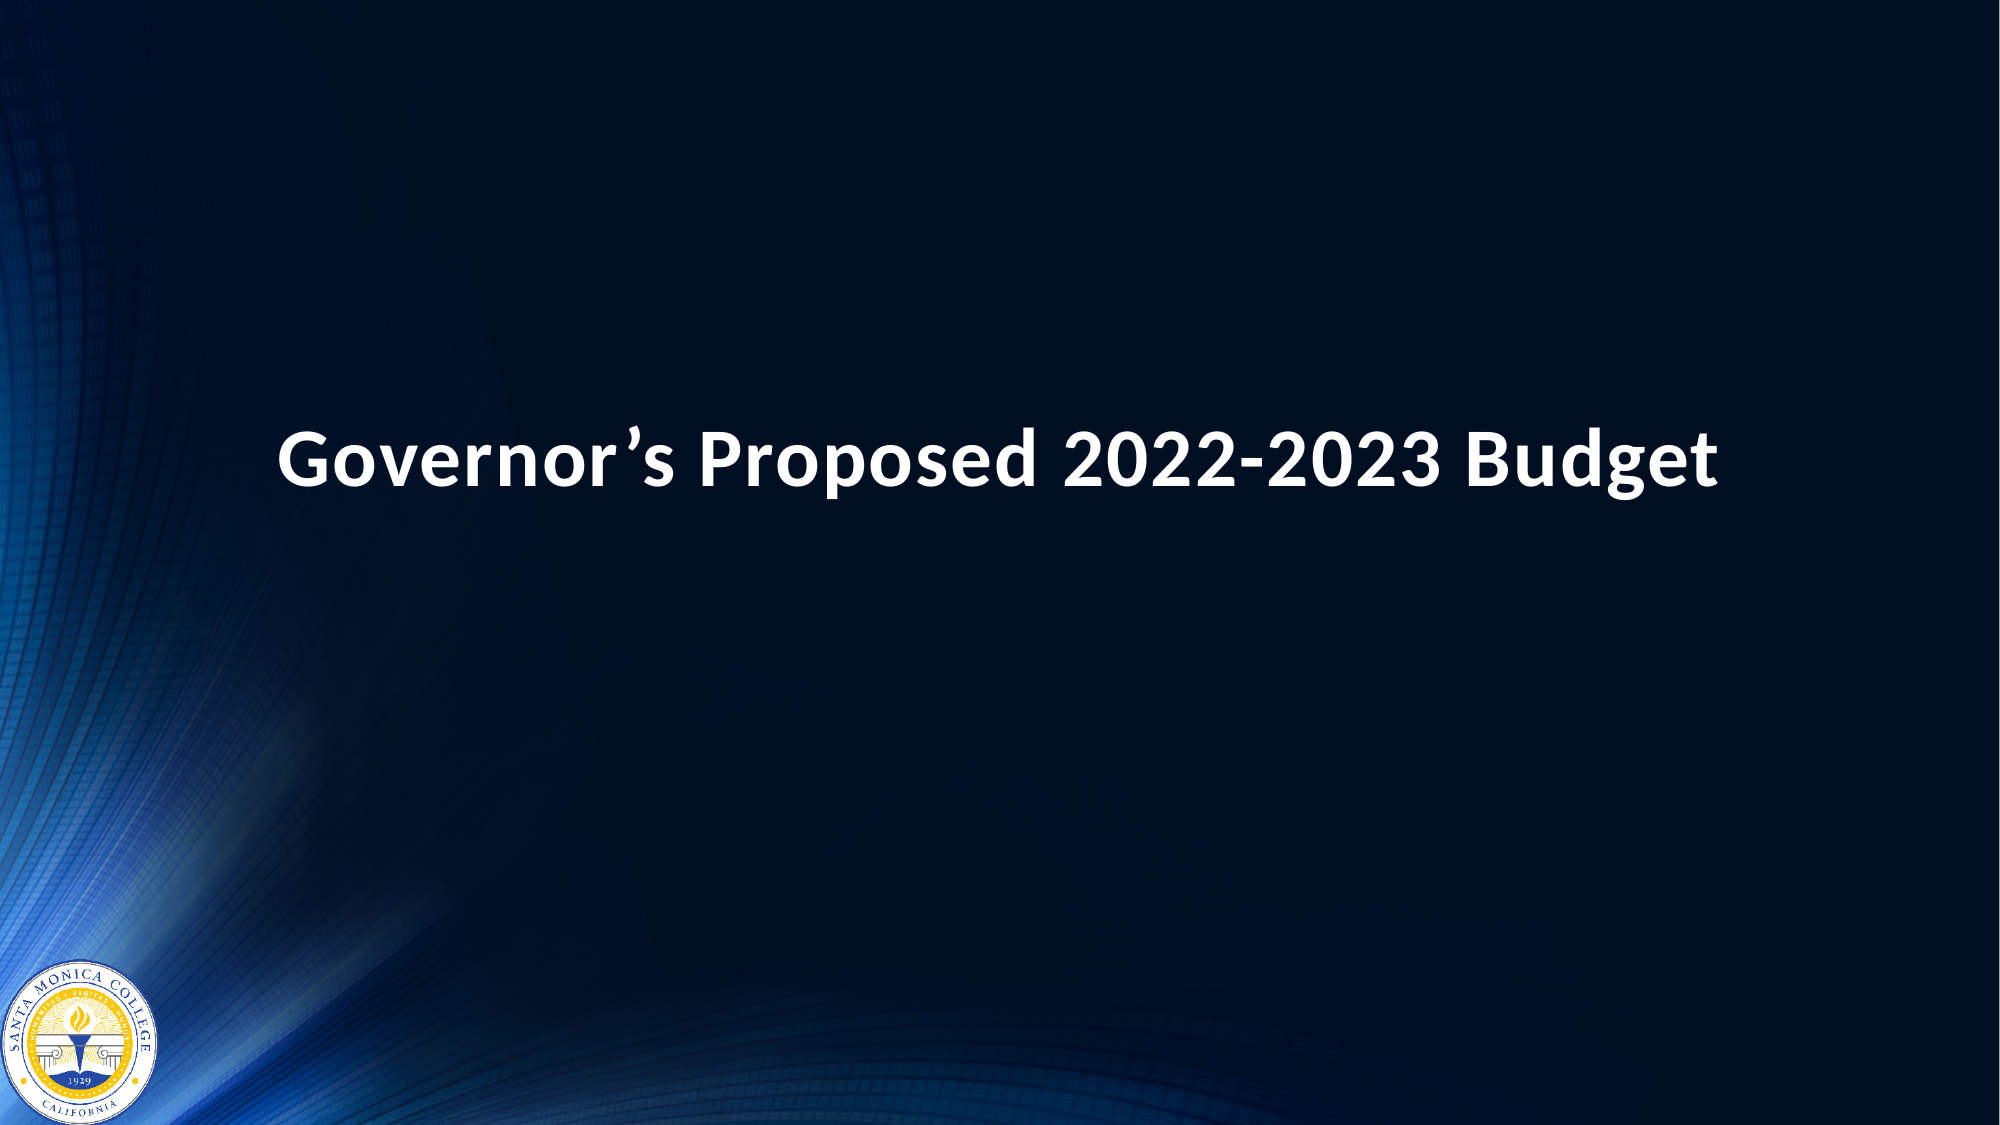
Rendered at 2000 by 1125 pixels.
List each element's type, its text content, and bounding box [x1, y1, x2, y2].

picture [0, 0, 2000, 1125]
title Governor’s Proposed 2022-2023 Budget [162, 425, 1838, 513]
